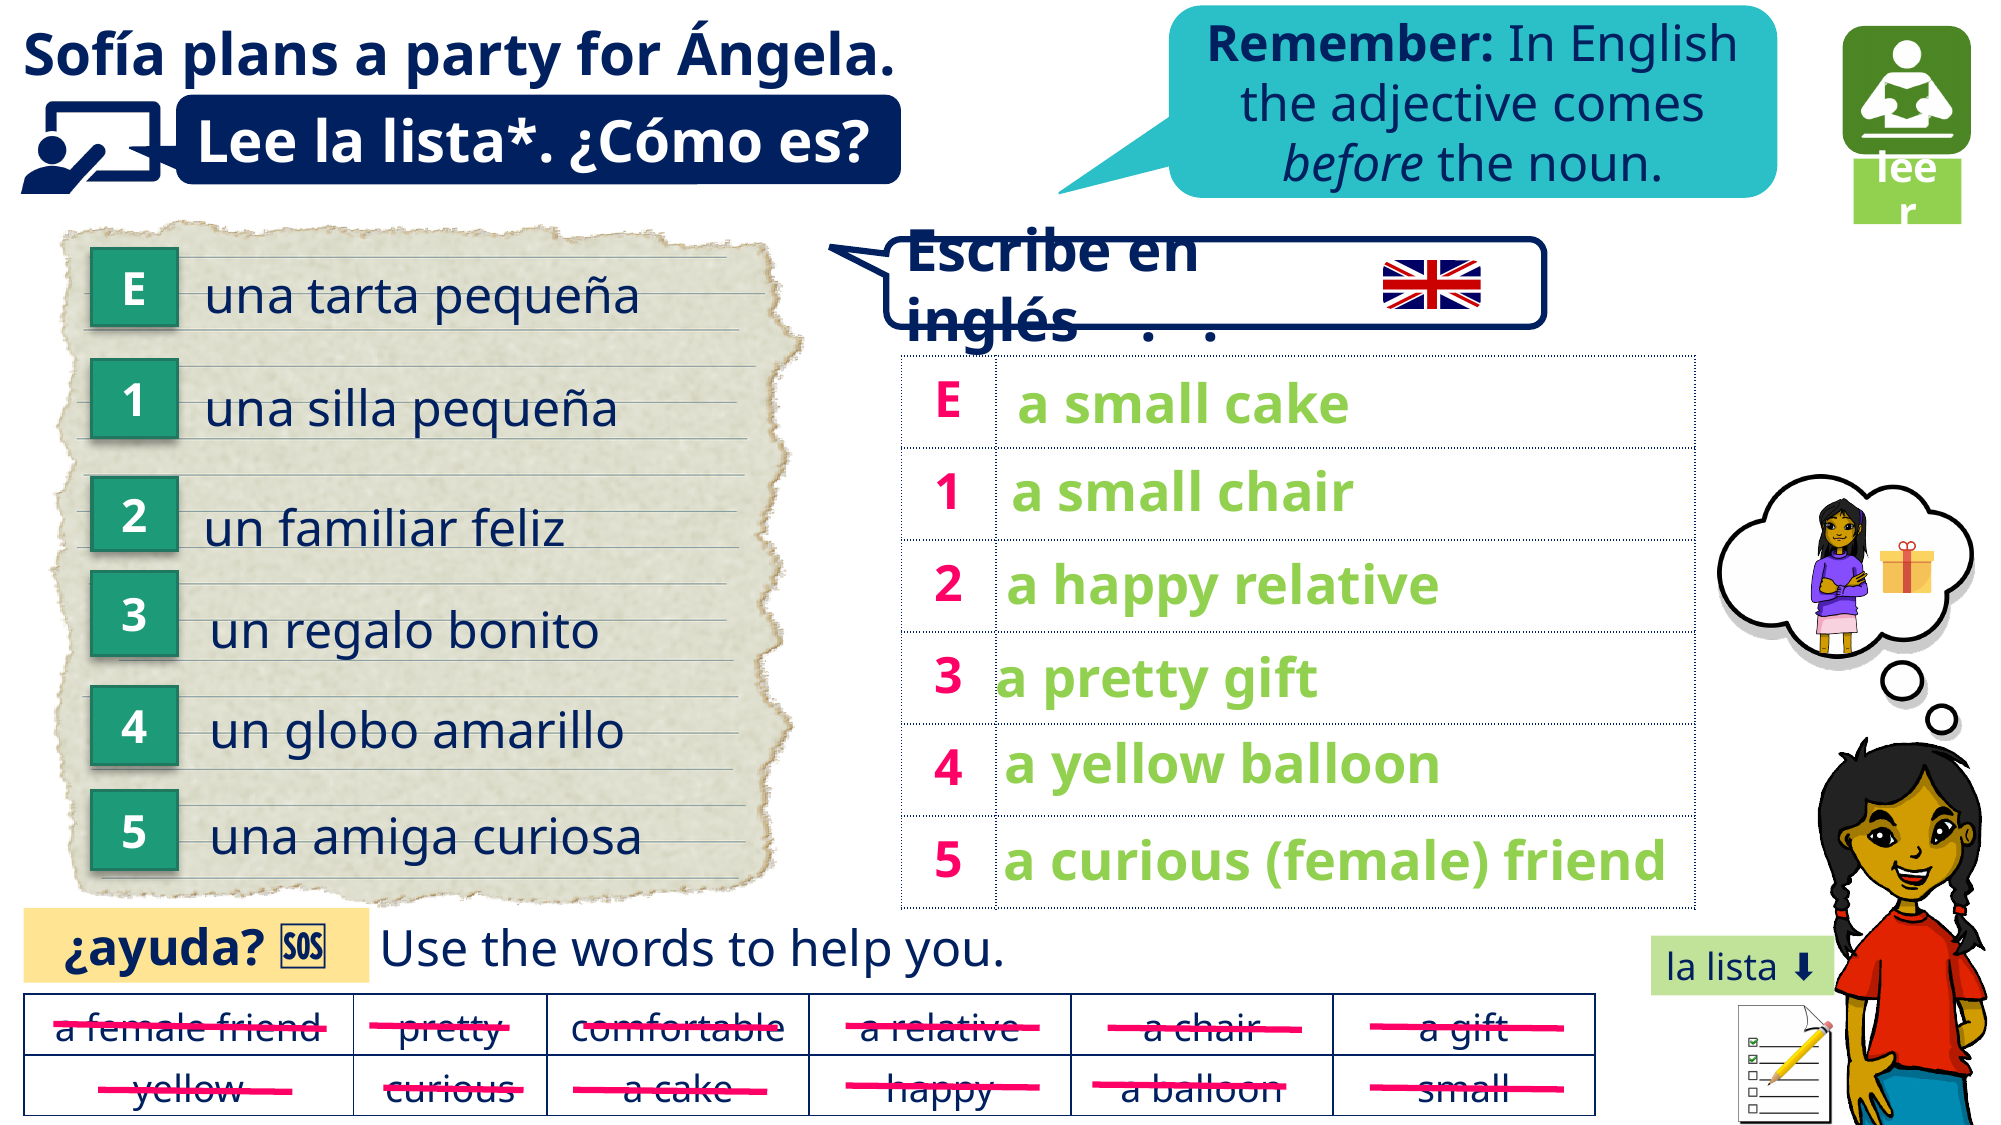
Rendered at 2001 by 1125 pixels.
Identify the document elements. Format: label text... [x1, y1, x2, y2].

table_header a relative [810, 995, 1070, 1054]
text_box Remember: In English the adjective comes before the noun. [1058, 5, 1778, 198]
text_box a yellow balloon [989, 722, 1458, 802]
table_cell [996, 816, 1695, 908]
table_header E [902, 356, 996, 448]
table_cell 2 [902, 540, 996, 632]
table_header comfortable [548, 995, 808, 1054]
text_box a small cake [1003, 362, 1381, 442]
table_cell [1206, 724, 1695, 816]
picture [1717, 474, 2000, 1125]
text_box Use the words to help you. [364, 908, 1308, 984]
text_box una amiga curiosa [812, 796, 1206, 872]
text_box Sofía plans a party for Ángela. [8, 10, 1117, 95]
table_cell [996, 540, 1695, 632]
table_cell 3 [902, 632, 996, 691]
picture [1842, 25, 1971, 155]
table_header a chair [1072, 995, 1332, 1054]
text_box a pretty gift [980, 636, 1334, 716]
table_cell 4 [902, 767, 989, 796]
table_cell happy [810, 1056, 1070, 1115]
table_cell curious [354, 1056, 546, 1115]
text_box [383, 1087, 524, 1091]
text_box Escribe en inglés . . [829, 238, 1546, 328]
text_box a happy relative [991, 543, 1457, 623]
table_header [996, 356, 1695, 448]
text_box ¿ayuda? 🆘 [23, 907, 370, 983]
table_header a female friend [25, 995, 353, 1054]
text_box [53, 1023, 327, 1029]
text_box a small chair [996, 450, 1385, 530]
title leer [1853, 158, 1962, 225]
table_cell [996, 448, 1695, 540]
table_header a gift [1334, 995, 1594, 1054]
table_cell small [1334, 1056, 1594, 1115]
text_box la lista ⬇ [1651, 935, 1806, 996]
text_box un globo amarillo [812, 691, 1206, 767]
table_cell a cake [548, 1056, 808, 1115]
table_cell 1 [902, 448, 996, 540]
table_cell 5 [902, 872, 996, 908]
table_header pretty [354, 995, 546, 1054]
picture [15, 72, 812, 925]
picture [1383, 260, 1481, 309]
table_cell [996, 632, 1695, 724]
table_cell a balloon [1072, 1056, 1332, 1115]
text_box a curious (female) friend [988, 818, 1684, 899]
table_cell yellow [25, 1056, 353, 1115]
text_box Lee la lista*. ¿Cómo es? [166, 94, 901, 185]
